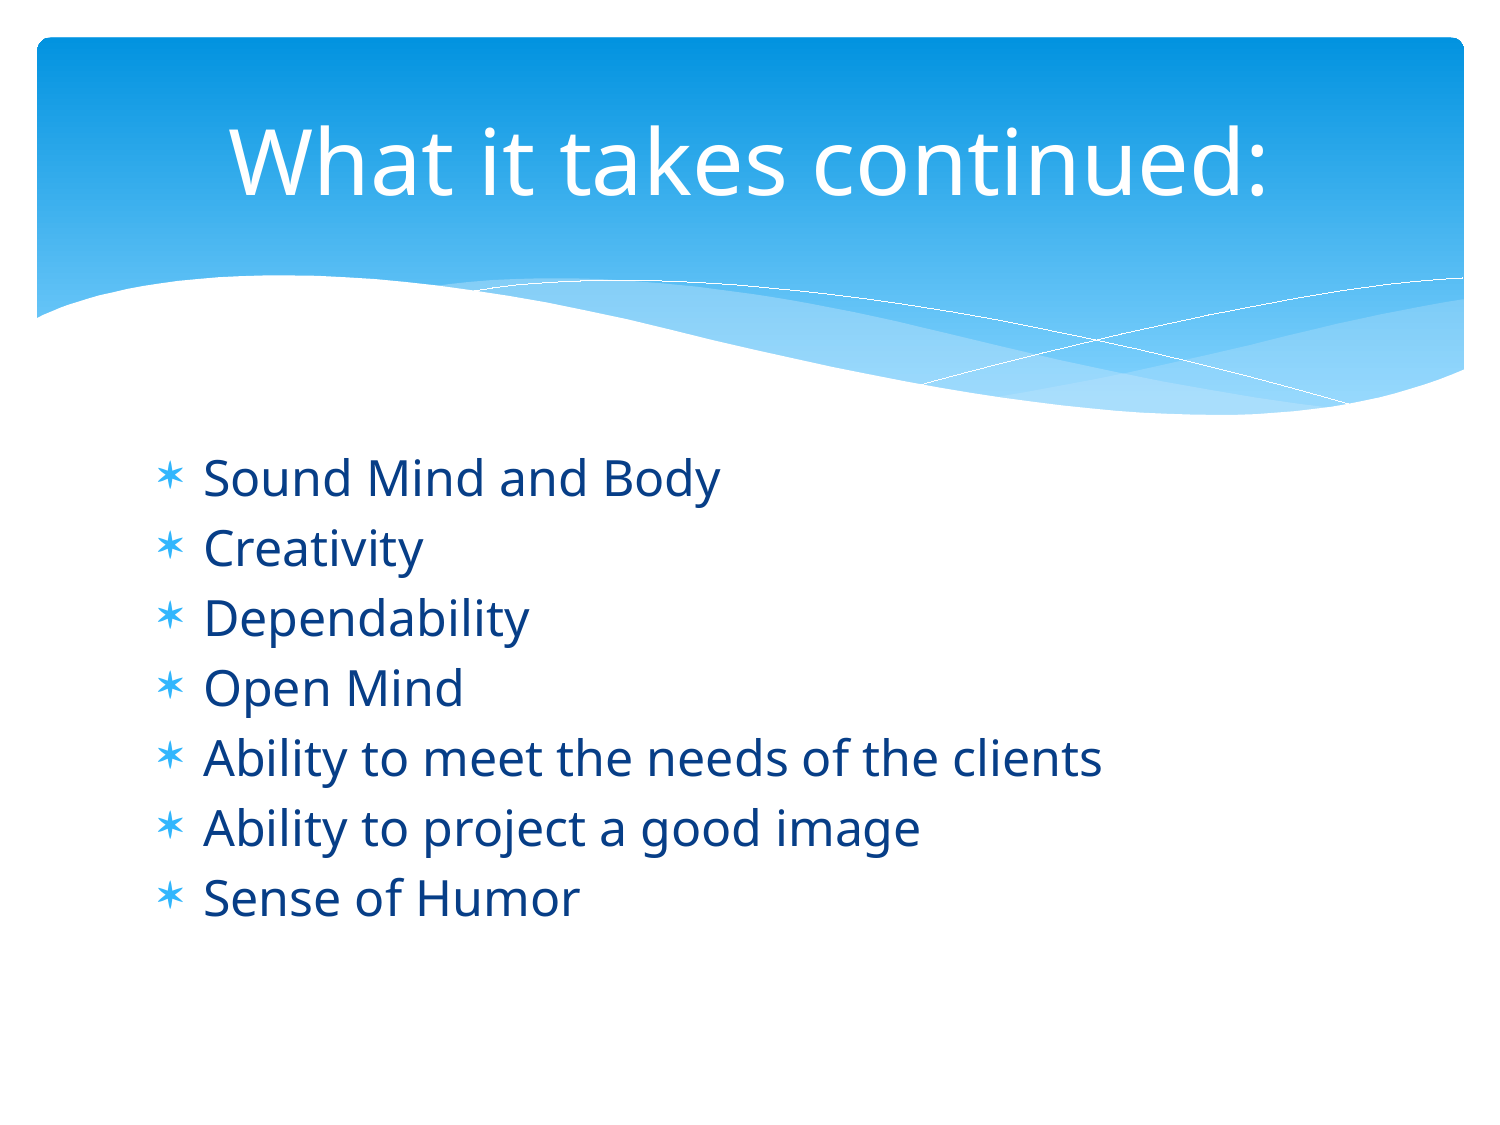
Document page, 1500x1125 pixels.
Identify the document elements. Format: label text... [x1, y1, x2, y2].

title What it takes continued: [75, 55, 1425, 261]
list Sound Mind and Body Creativity Dependability Open Mind Ability to meet the needs of the clients Ability to project a good image Sense of Humor [143, 438, 1359, 1005]
